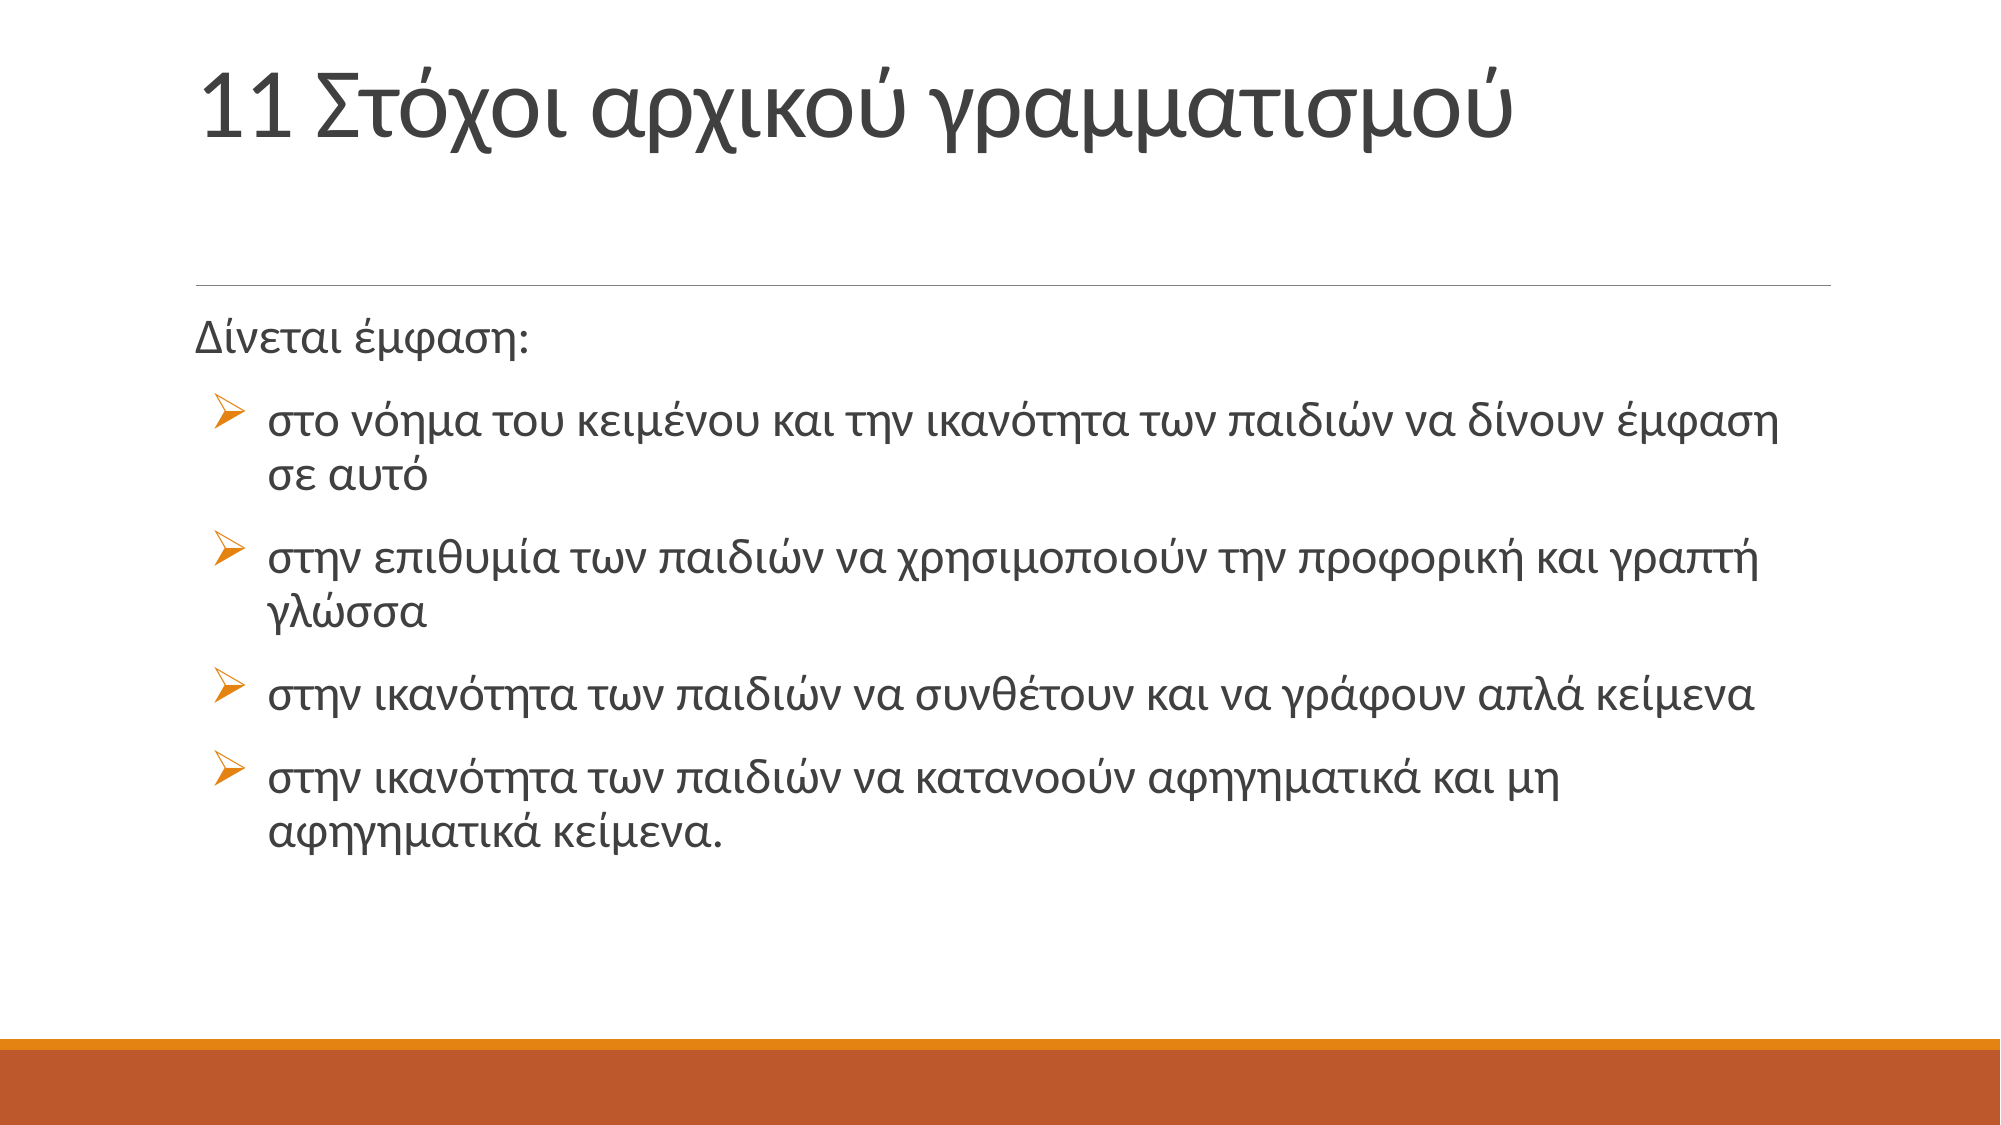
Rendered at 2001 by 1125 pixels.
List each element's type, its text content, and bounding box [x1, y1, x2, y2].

list Δίνεται έμφαση: στο νόημα του κειμένου και την ικανότητα των παιδιών να δίνουν έμφαση σε αυτό στην επιθυμία των παιδιών να χρησιμοποιούν την προφορική και γραπτή γλώσσα στην ικανότητα των παιδιών να συνθέτουν και να γράφουν απλά κείμενα στην ικανότητα των παιδιών να κατανοούν αφηγηματικά και μη αφηγηματικά κείμενα. [180, 302, 1830, 963]
title 11 Στόχοι αρχικού γραμματισμού [180, 47, 1830, 285]
